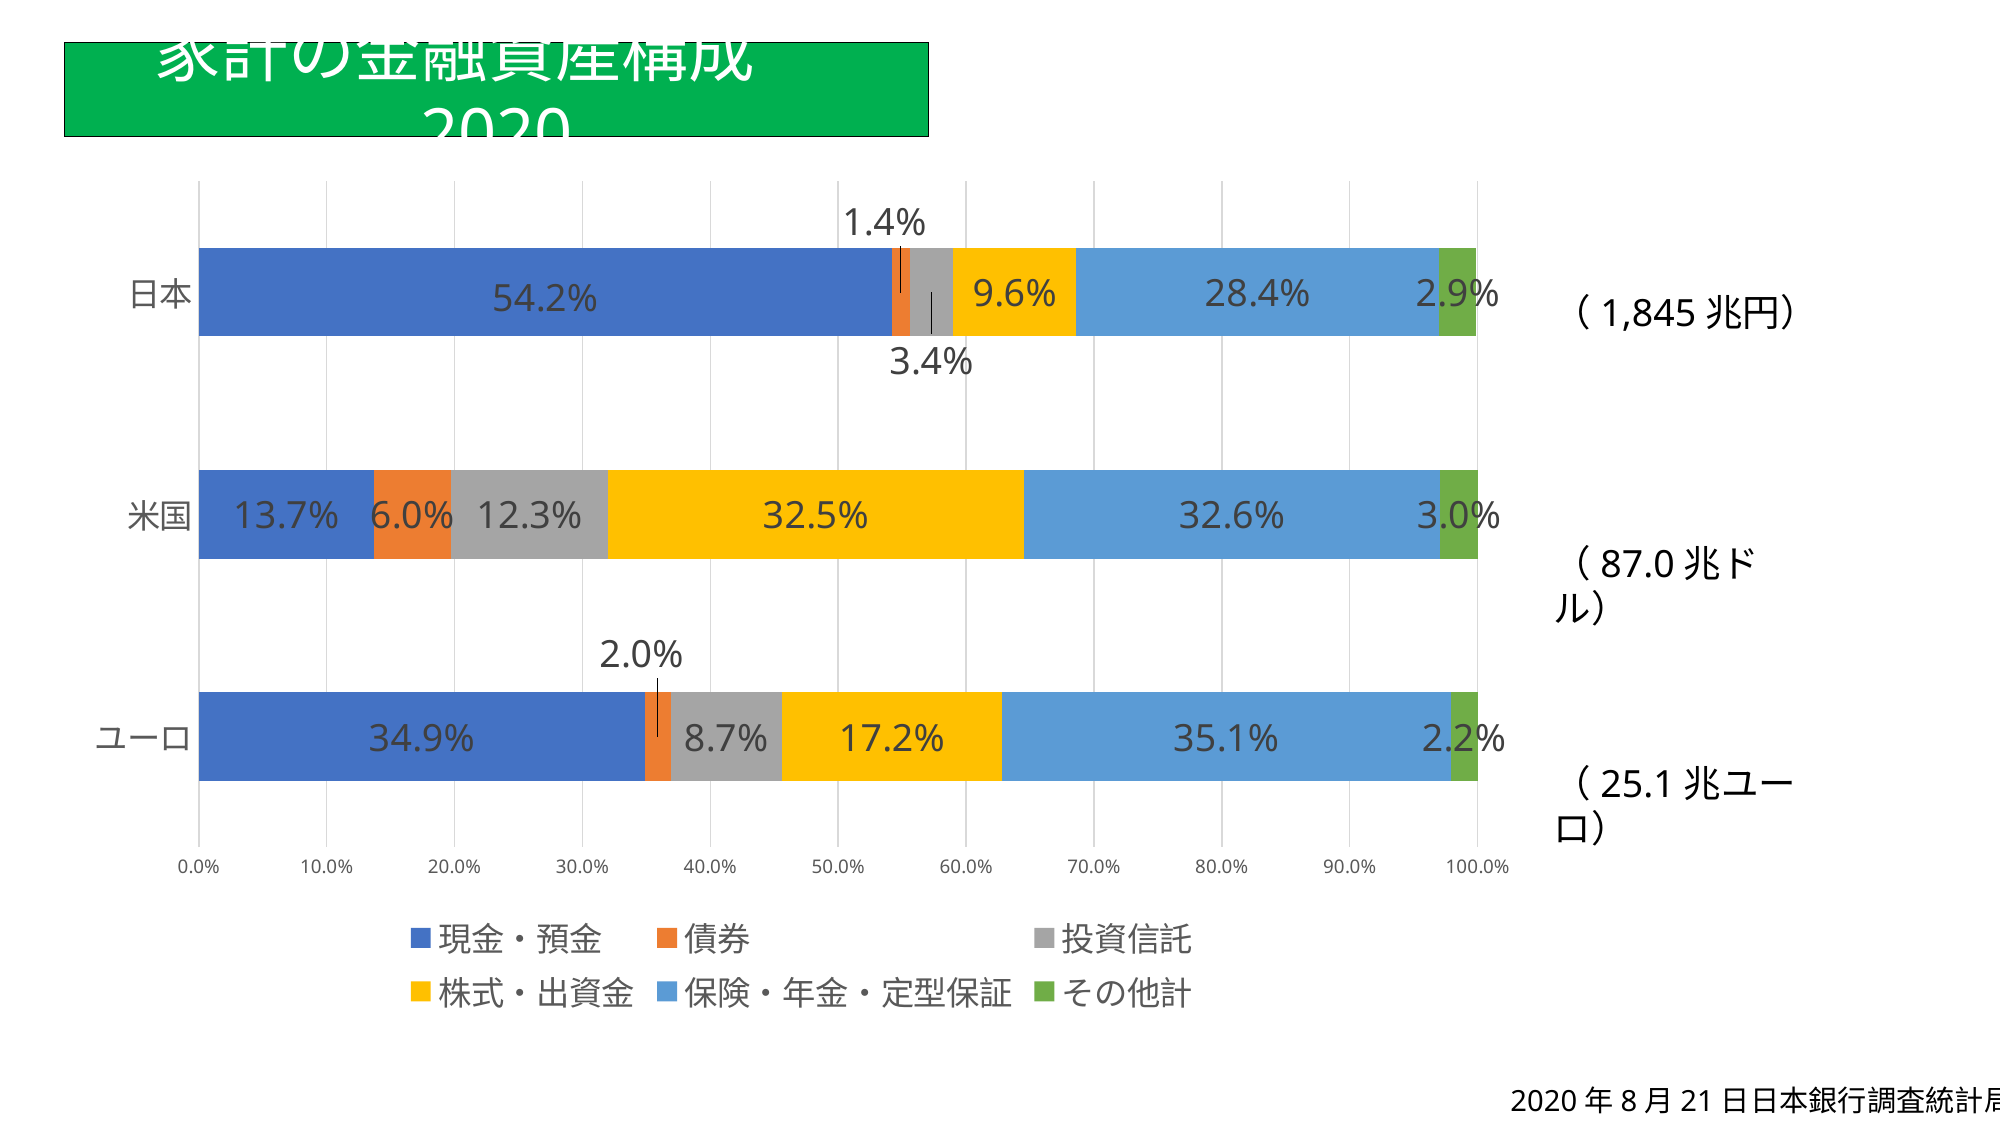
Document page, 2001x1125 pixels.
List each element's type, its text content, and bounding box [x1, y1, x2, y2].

text_box （1,845兆円） [1540, 281, 1911, 341]
text_box 2020年8月21日日本銀行調査統計局 [1495, 1074, 2000, 1125]
chart [64, 163, 1540, 1022]
text_box （25.1兆ユーロ） [1540, 752, 1881, 858]
text_box 家計の金融資産構成 2020 [64, 42, 929, 137]
text_box （87.0兆ドル） [1540, 532, 1835, 637]
